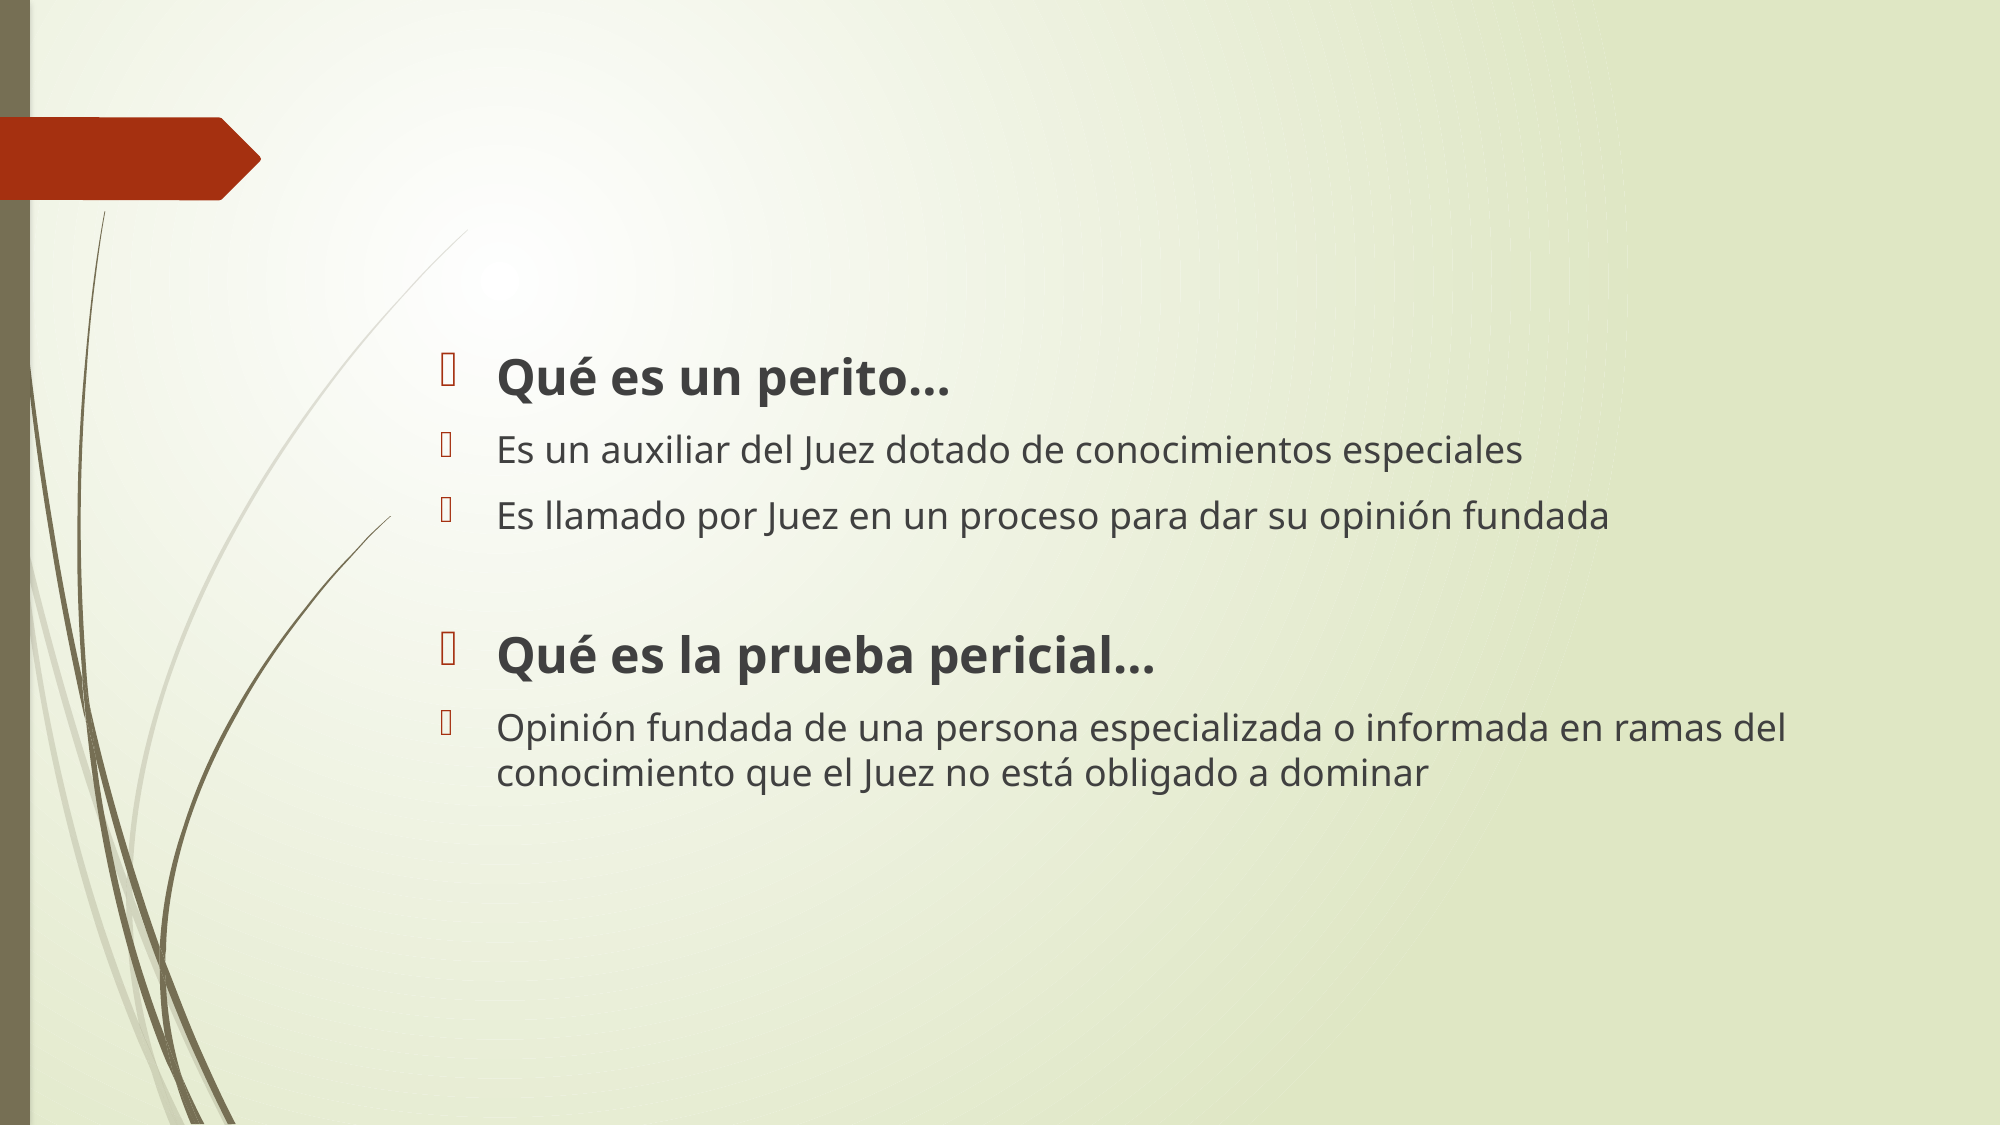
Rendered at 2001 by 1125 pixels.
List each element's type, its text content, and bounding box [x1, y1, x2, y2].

list Qué es un perito… Es un auxiliar del Juez dotado de conocimientos especiales Es llamado por Juez en un proceso para dar su opinión fundada Qué es la prueba pericial… Opinión fundada de una persona especializada o informada en ramas del conocimiento que el Juez no está obligado a dominar [424, 94, 1888, 970]
